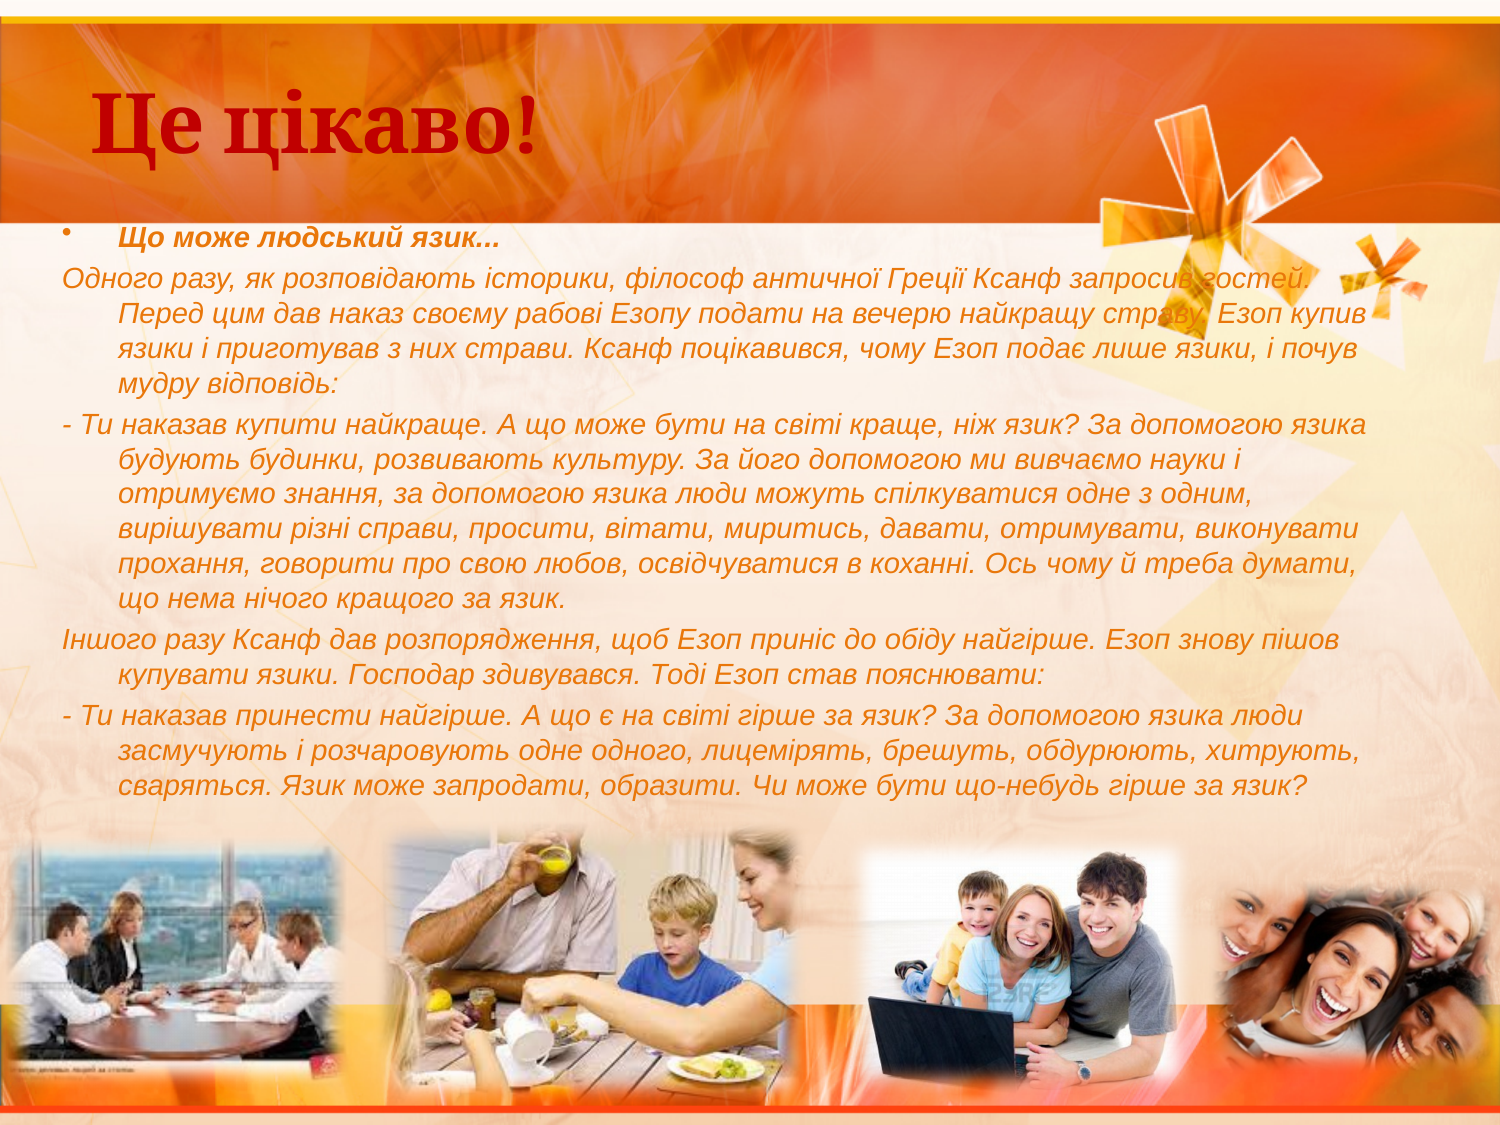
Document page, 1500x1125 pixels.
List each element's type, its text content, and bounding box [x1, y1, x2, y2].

picture [0, 0, 1500, 1125]
list Що може людський язик... Одного разу, як розповідають історики, філософ античної Греції Ксанф запросив гостей. Перед цим дав наказ своєму рабові Езопу подати на вечерю найкращу страву. Езоп купив язики i приготував з них страви. Ксанф поцікавився, чому Езоп подає лише язики, i почув мудру відповідь: - Ти наказав купити найкраще. А що може бути на світі краще, ніж язик? За допомогою язика будують будинки, розвивають культуру. За його допомогою ми вивчаємо науки i отримуємо знання, за допомогою язика люди можуть спілкуватися одне з одним, вирішувати різні справи, просити, вітати, миритись, давати, отримувати, виконувати прохання, говорити про свою любов, освідчуватися в коханні. Ось чому й треба думати, що нема нічого кращого за язик. Іншого разу Ксанф дав розпорядження, щоб Езоп приніс до обіду найгірше. Езоп знову пішов купувати язики. Господар здивувався. Тоді Езоп став пояснювати: - Ти наказав принести найгірше. А що є на світі гірше за язик? За допомогою язика люди засмучують i розчаровують одне одного, лицемірять, брешуть, обдурюють, хитрують, сваряться. Язик може запродати, образити. Чи може бути що-небудь гірше за язик? [46, 210, 1398, 997]
title Це цікаво! [74, 26, 1426, 215]
